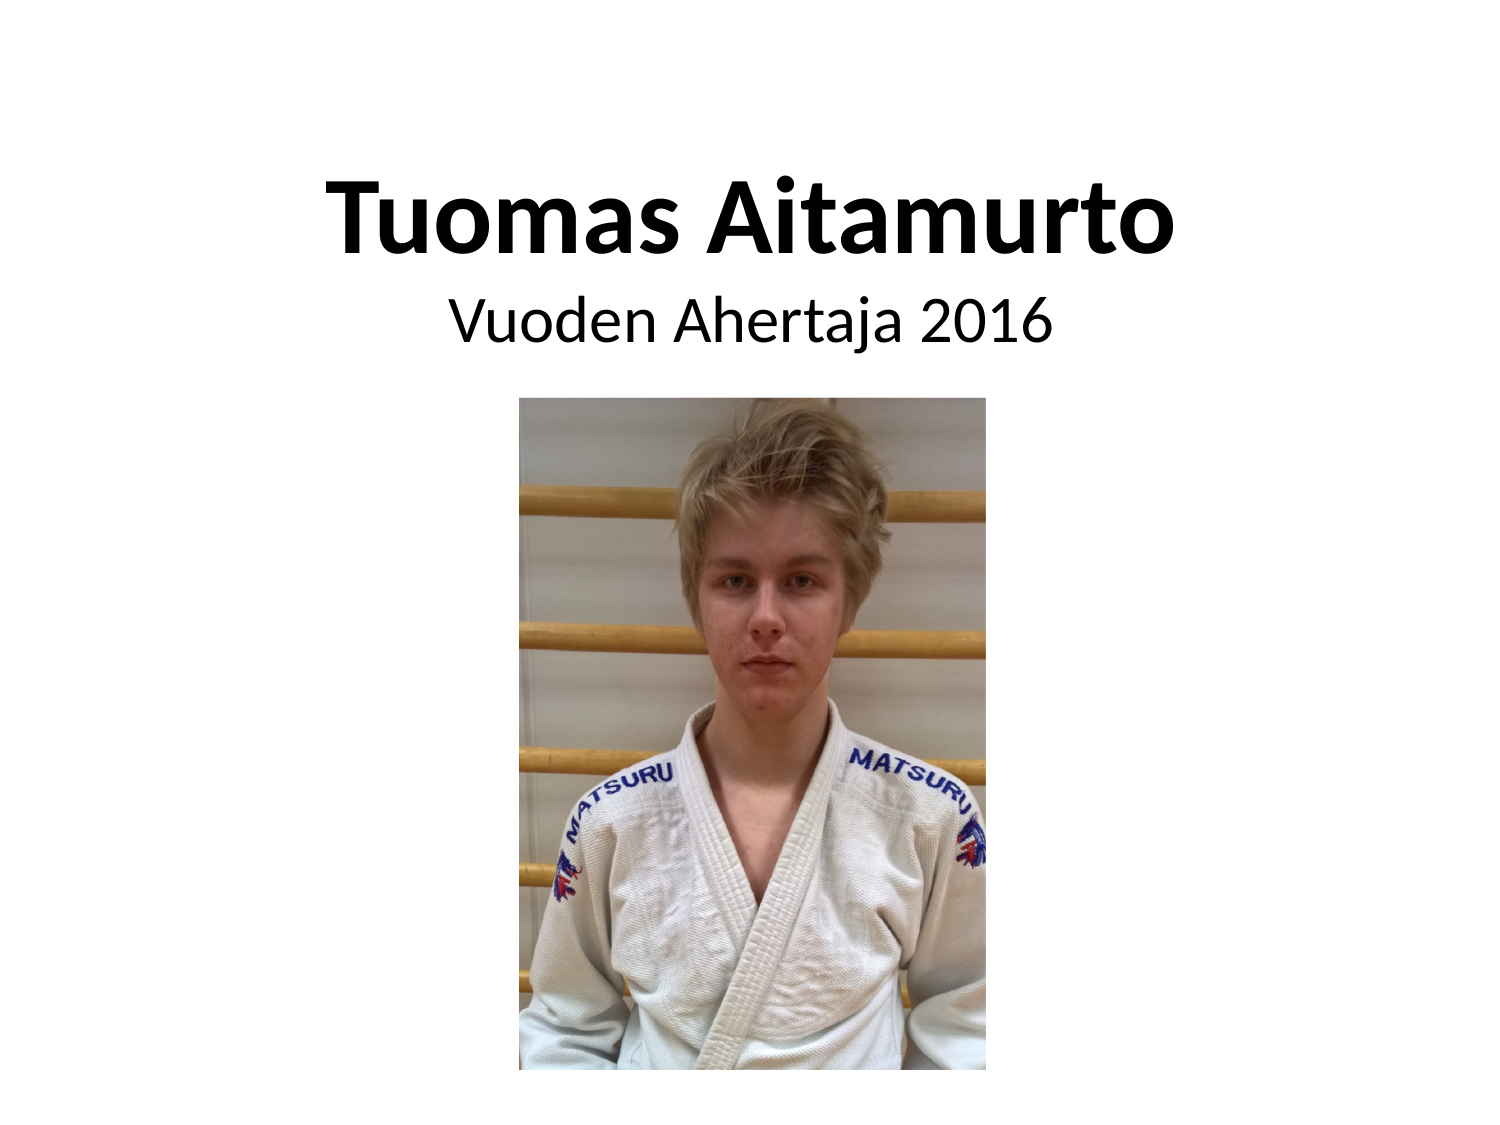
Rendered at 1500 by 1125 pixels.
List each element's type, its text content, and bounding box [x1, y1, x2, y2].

picture [415, 398, 1089, 1069]
title Tuomas Aitamurto Vuoden Ahertaja 2016 [76, 30, 1427, 468]
